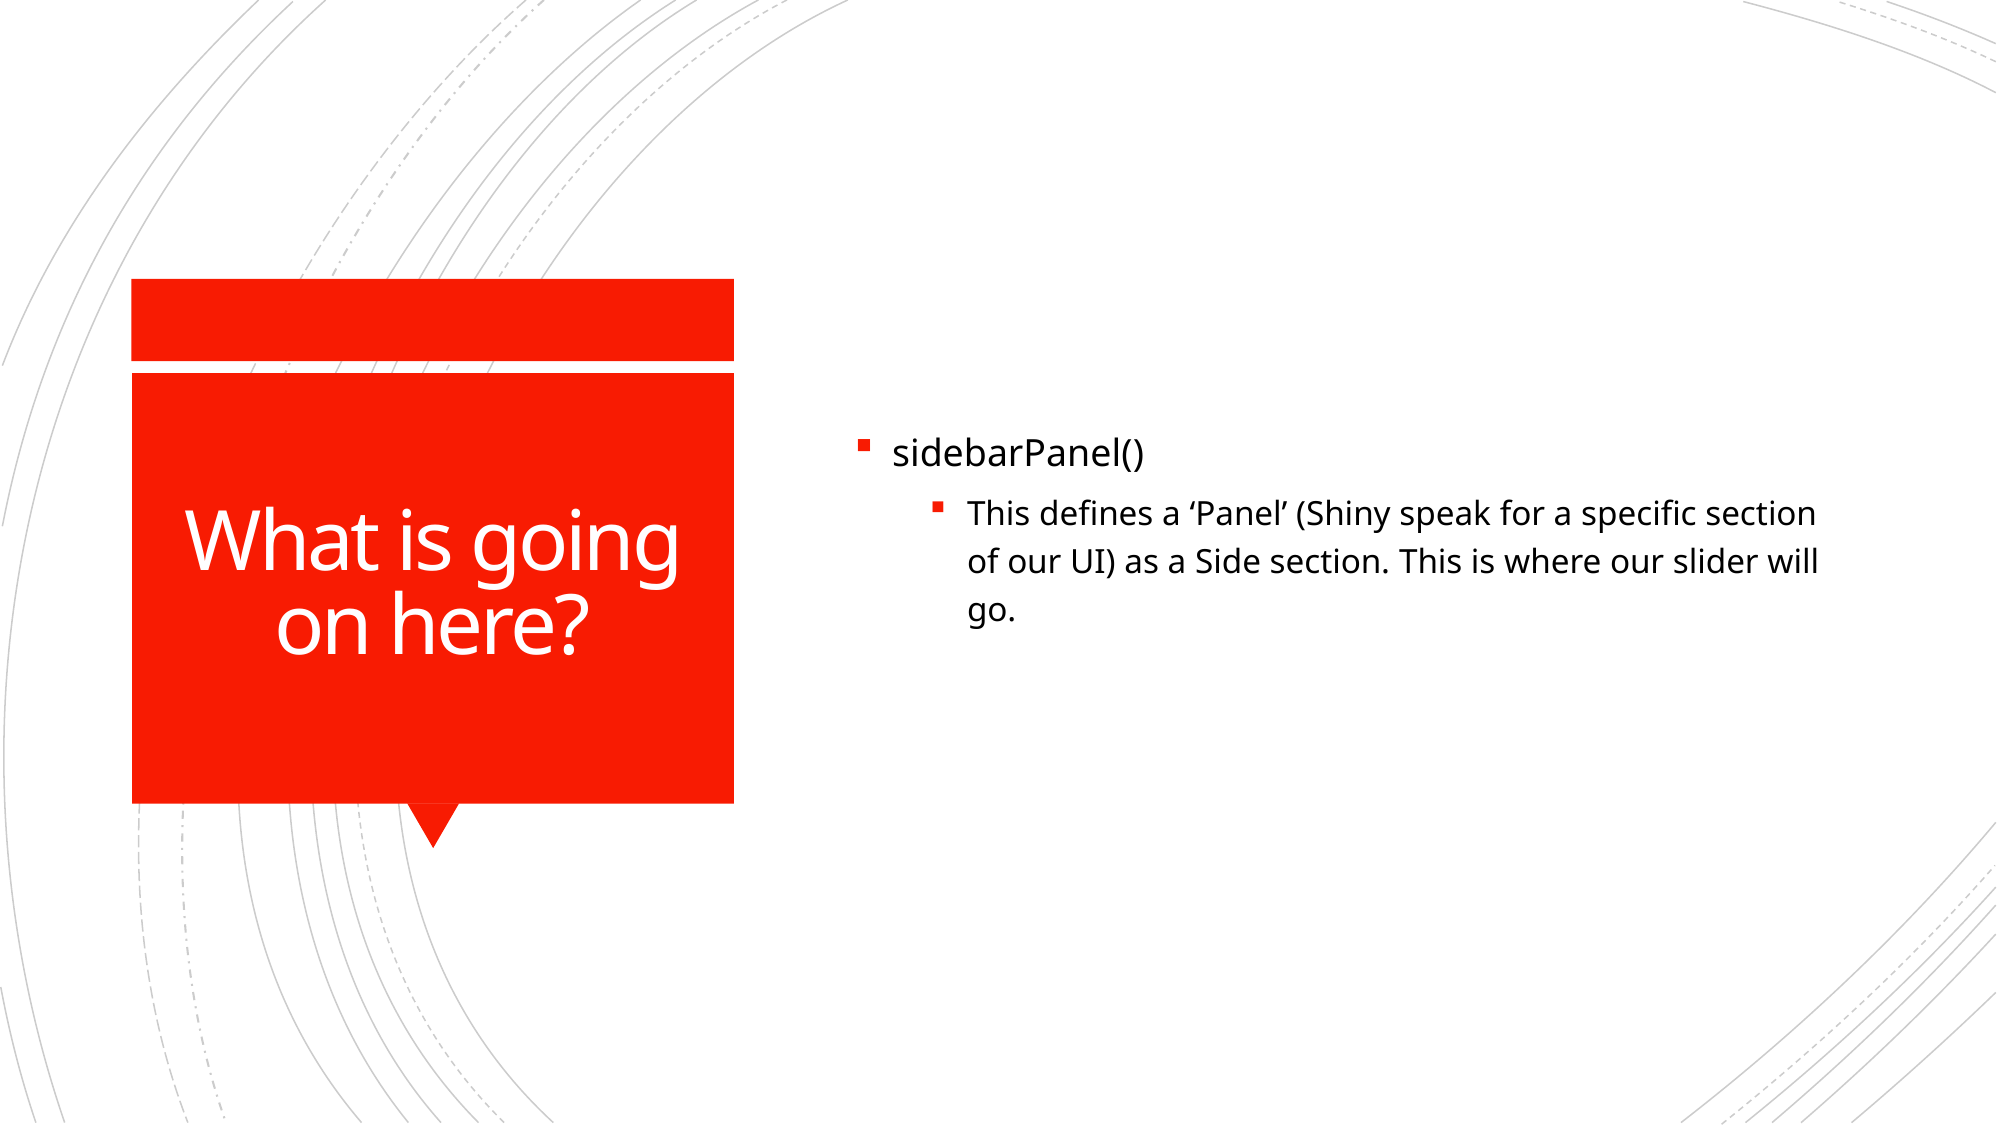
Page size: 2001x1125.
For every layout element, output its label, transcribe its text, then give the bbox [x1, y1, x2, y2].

list sidebarPanel() This defines a ‘Panel’ (Shiny speak for a specific section of our UI) as a Side section. This is where our slider will go. [839, 131, 1871, 993]
title What is going on here? [145, 385, 720, 789]
